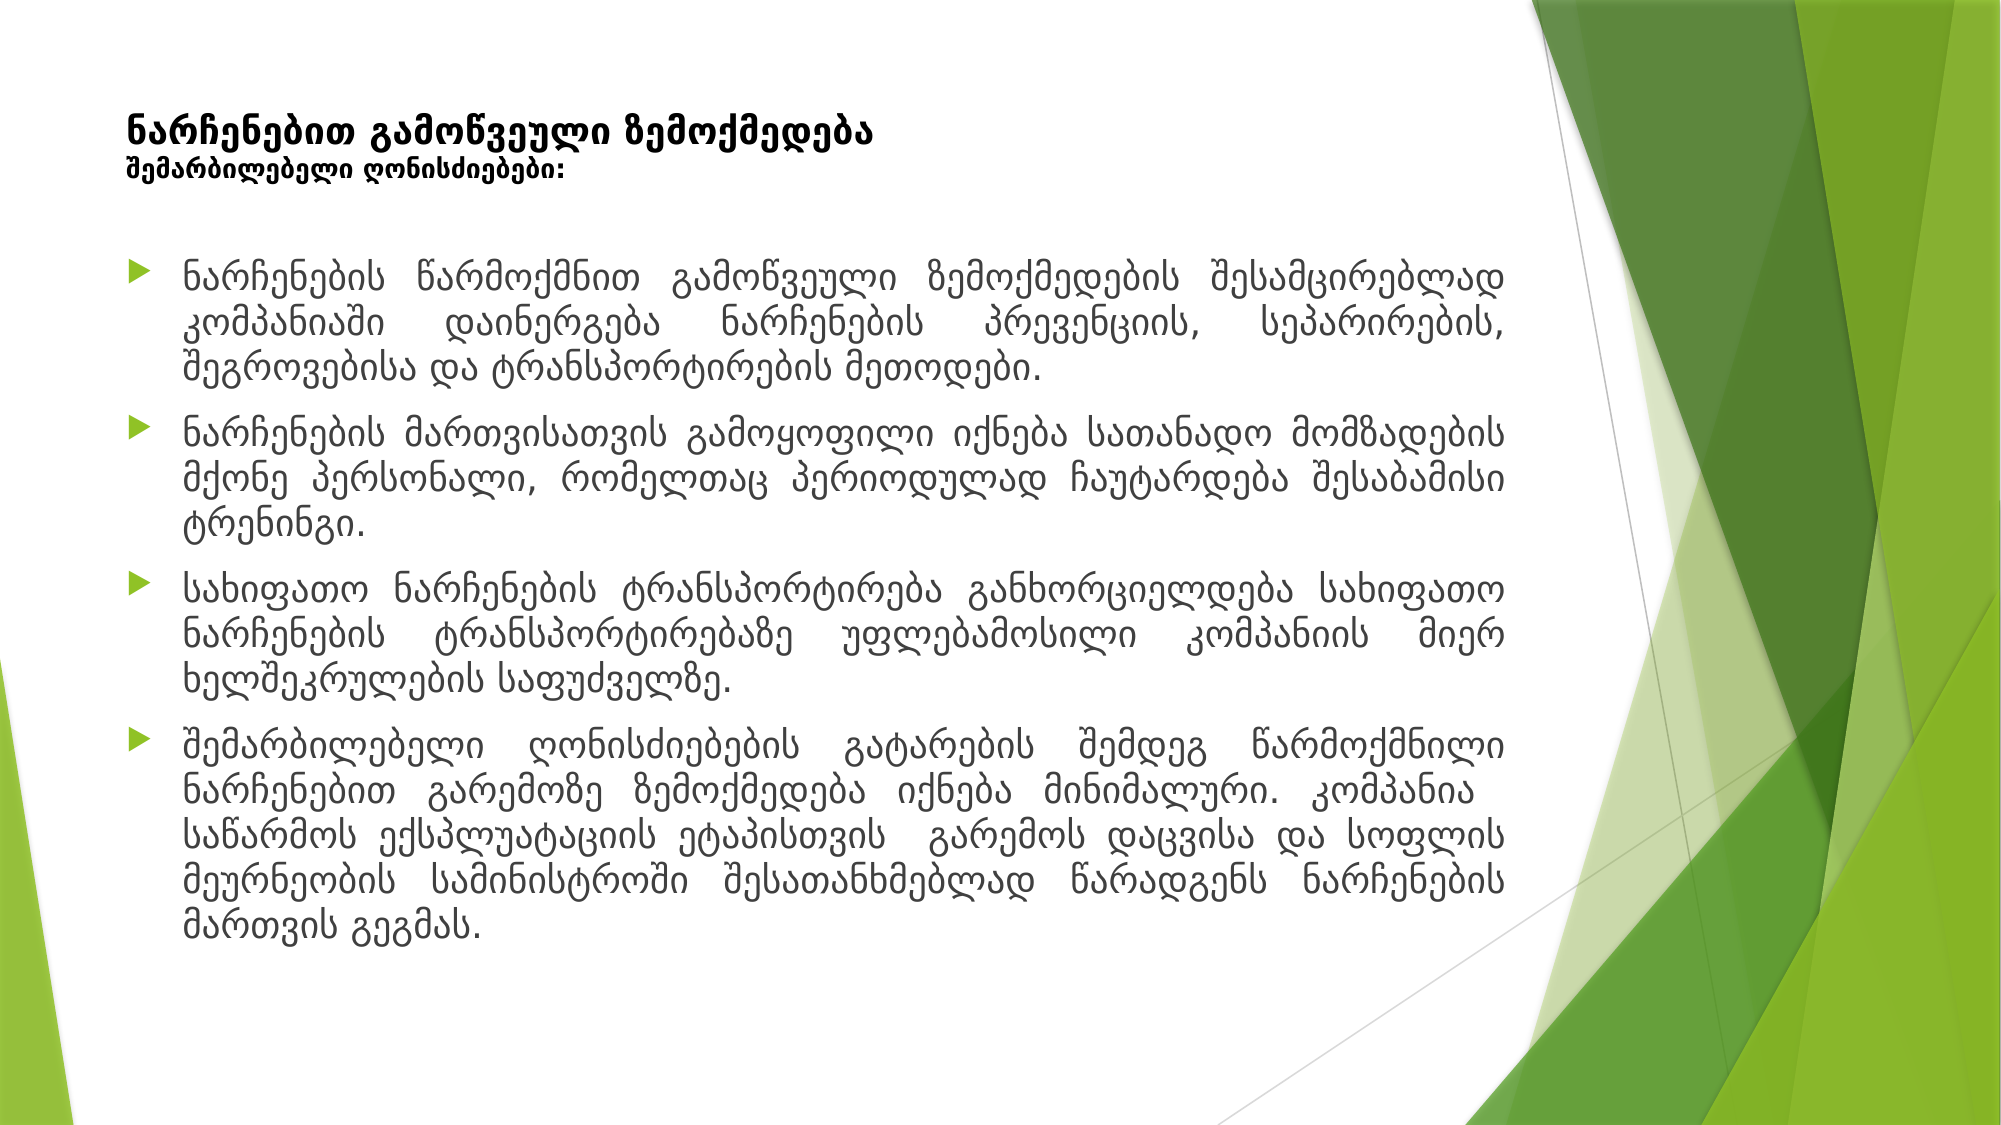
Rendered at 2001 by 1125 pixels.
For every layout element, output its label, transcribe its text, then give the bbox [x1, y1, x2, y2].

list ნარჩენების წარმოქმნით გამოწვეული ზემოქმედების შესამცირებლად კომპანიაში დაინერგება ნარჩენების პრევენციის, სეპარირების, შეგროვებისა და ტრანსპორტირების მეთოდები. ნარჩენების მართვისათვის გამოყოფილი იქნება სათანადო მომზადების მქონე პერსონალი, რომელთაც პერიოდულად ჩაუტარდება შესაბამისი ტრენინგი. სახიფათო ნარჩენების ტრანსპორტირება განხორციელდება სახიფათო ნარჩენების ტრანსპორტირებაზე უფლებამოსილი კომპანიის მიერ ხელშეკრულების საფუძველზე. შემარბილებელი ღონისძიებების გატარების შემდეგ წარმოქმნილი ნარჩენებით გარემოზე ზემოქმედება იქნება მინიმალური. კომპანია საწარმოს ექსპლუატაციის ეტაპისთვის გარემოს დაცვისა და სოფლის მეურნეობის სამინისტროში შესათანხმებლად წარადგენს ნარჩენების მართვის გეგმას. [111, 245, 1522, 1040]
title ნარჩენებით გამოწვეული ზემოქმედება შემარბილებელი ღონისძიებები: [111, 99, 1522, 245]
